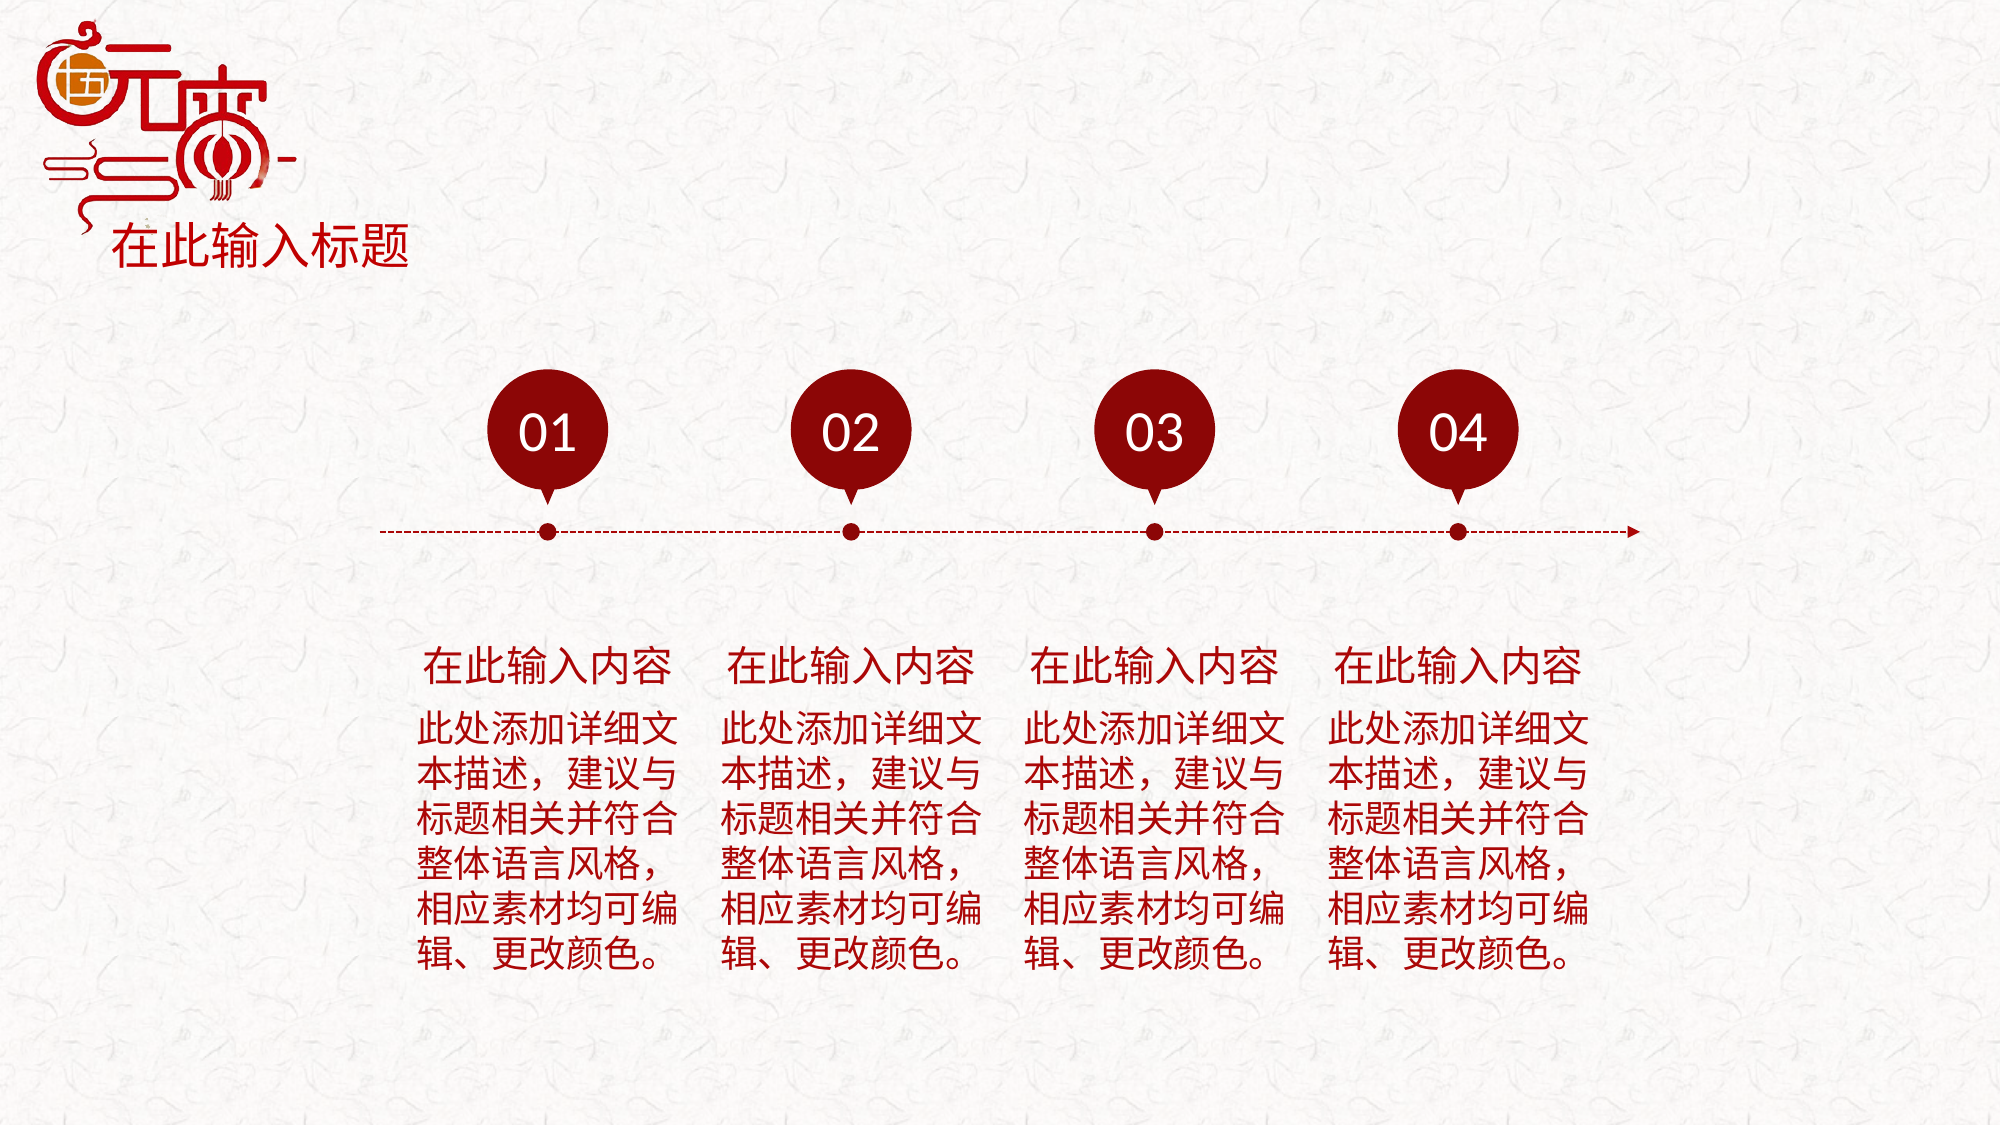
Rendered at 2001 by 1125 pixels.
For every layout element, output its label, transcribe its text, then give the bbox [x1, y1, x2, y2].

text_box 04 [1396, 368, 1520, 508]
text_box 03 [1093, 368, 1217, 508]
text_box 04 [1448, 522, 1468, 531]
text_box 在此输入内容 [1014, 632, 1295, 698]
text_box 03 [1144, 532, 1165, 542]
text_box 在此输入标题 [95, 207, 437, 283]
text_box 此处添加详细文本描述，建议与标题相关并符合整体语言风格，相应素材均可编辑、更改颜色。 [393, 697, 697, 983]
text_box 此处添加详细文本描述，建议与标题相关并符合整体语言风格，相应素材均可编辑、更改颜色。 [697, 697, 1000, 983]
text_box 在此输入内容 [711, 632, 992, 698]
text_box 此处添加详细文本描述，建议与标题相关并符合整体语言风格，相应素材均可编辑、更改颜色。 [1304, 697, 1613, 983]
text_box 02 [841, 522, 861, 531]
text_box 03 [1145, 522, 1165, 531]
picture [0, 1, 364, 245]
text_box 01 [538, 522, 558, 531]
text_box 在此输入内容 [407, 632, 688, 698]
text_box 01 [486, 368, 610, 508]
text_box 02 [841, 532, 861, 542]
text_box 02 [789, 368, 913, 508]
text_box 在此输入内容 [1318, 632, 1599, 698]
text_box 此处添加详细文本描述，建议与标题相关并符合整体语言风格，相应素材均可编辑、更改颜色。 [1000, 697, 1304, 983]
text_box 01 [537, 532, 558, 542]
text_box 04 [1448, 532, 1468, 542]
